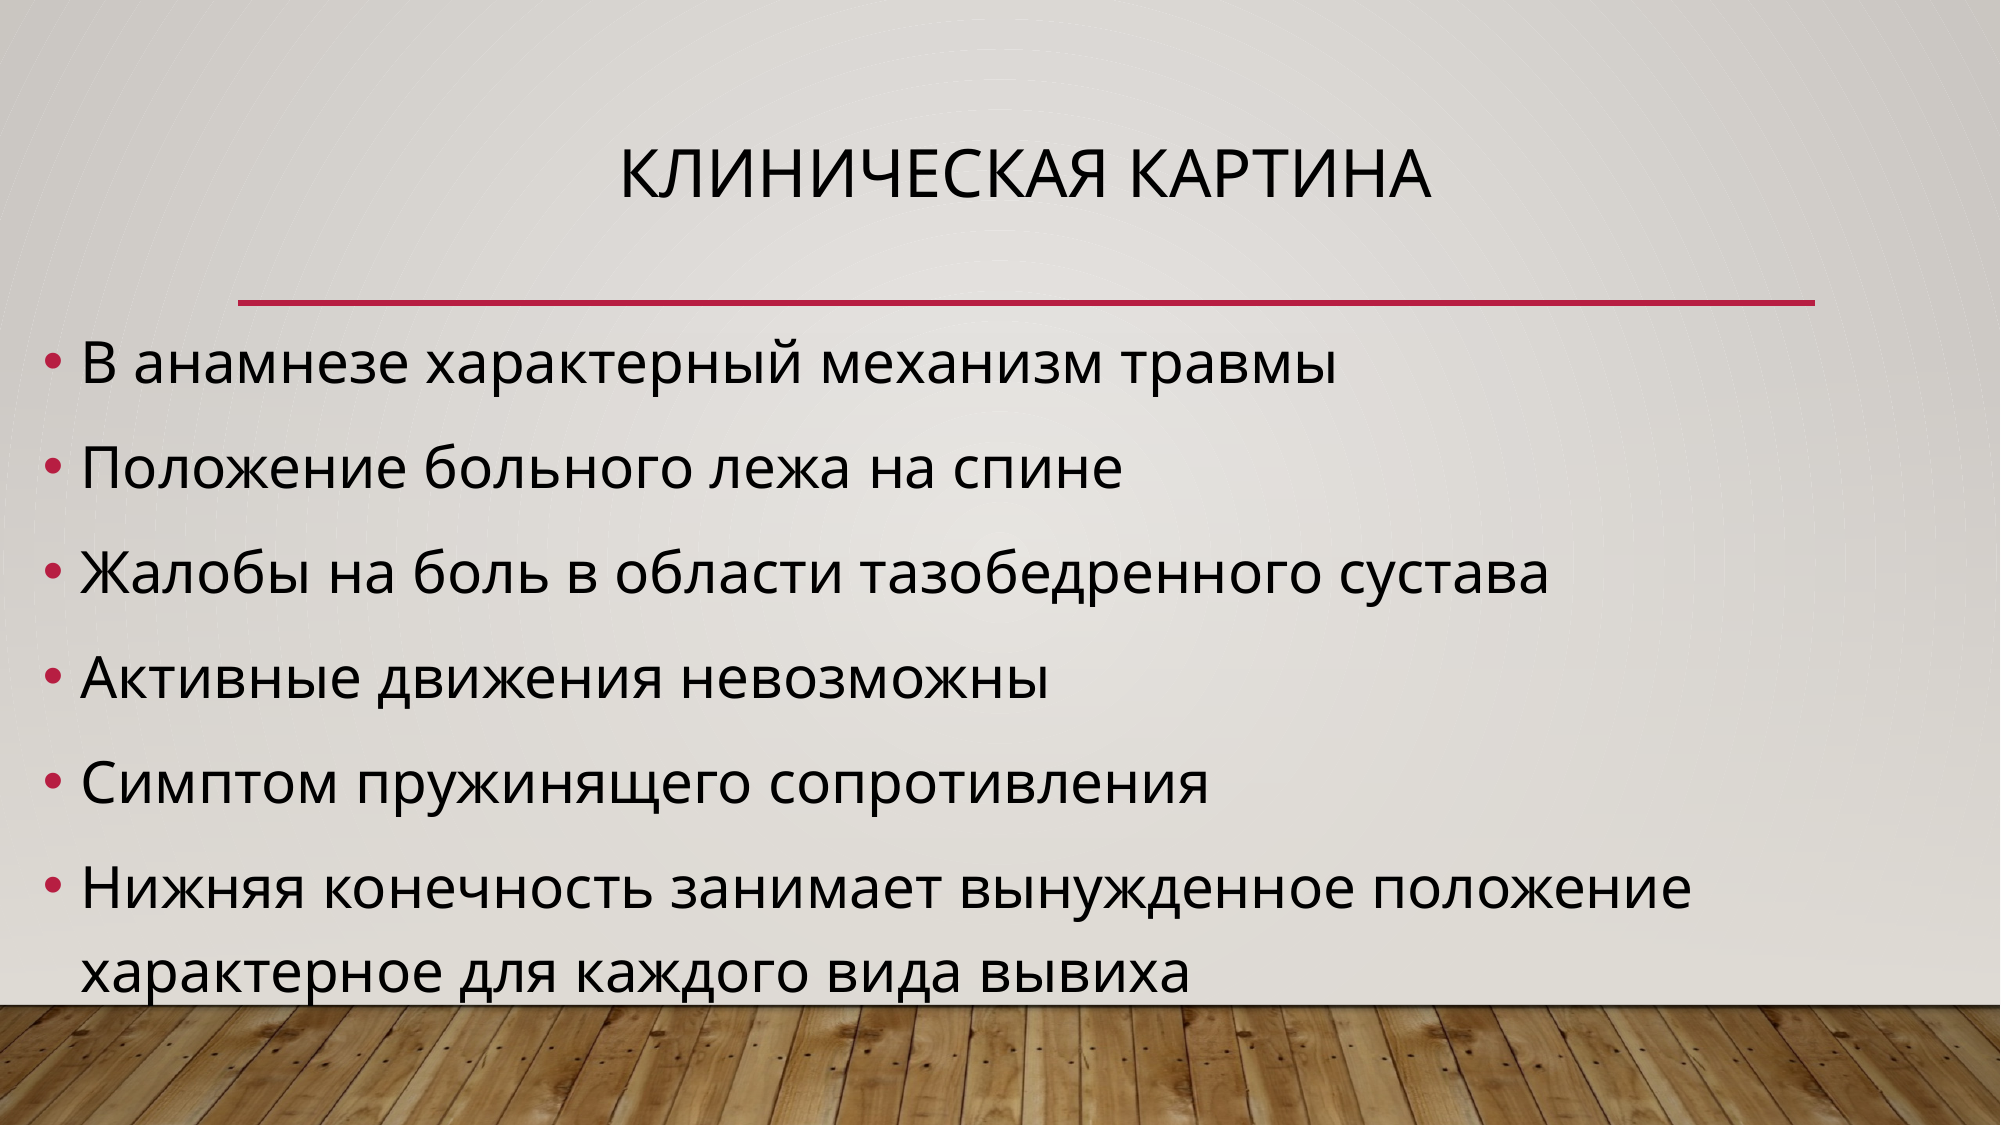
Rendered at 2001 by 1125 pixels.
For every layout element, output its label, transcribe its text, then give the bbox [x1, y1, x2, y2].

picture [0, 1005, 2000, 1125]
list В анамнезе характерный механизм травмы Положение больного лежа на спине Жалобы на боль в области тазобедренного сустава Активные движения невозможны Симптом пружинящего сопротивления Нижняя конечность занимает вынужденное положение характерное для каждого вида вывиха [27, 304, 2000, 993]
title Клиническая картина [238, 131, 1814, 304]
